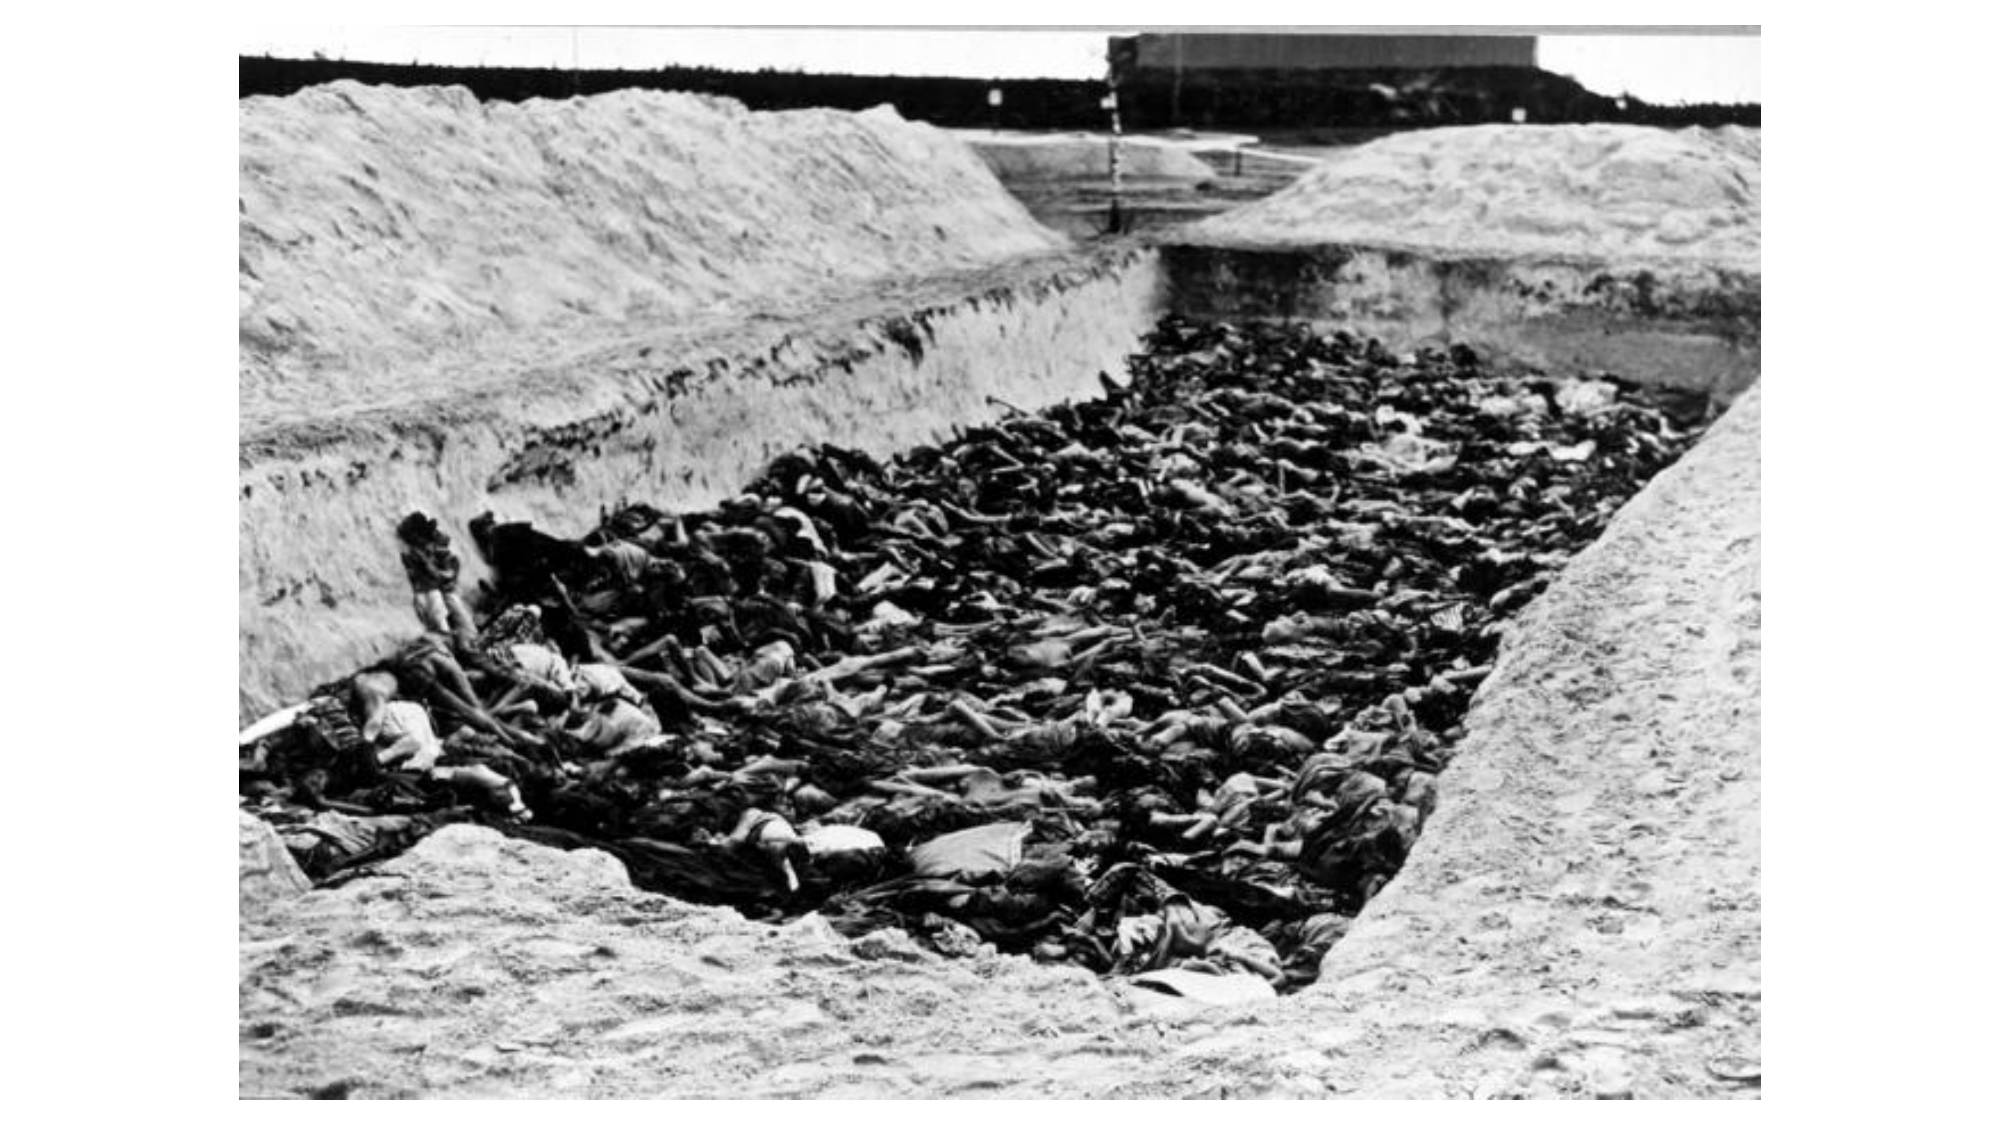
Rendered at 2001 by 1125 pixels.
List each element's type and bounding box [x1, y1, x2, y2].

list [239, 25, 1761, 1100]
